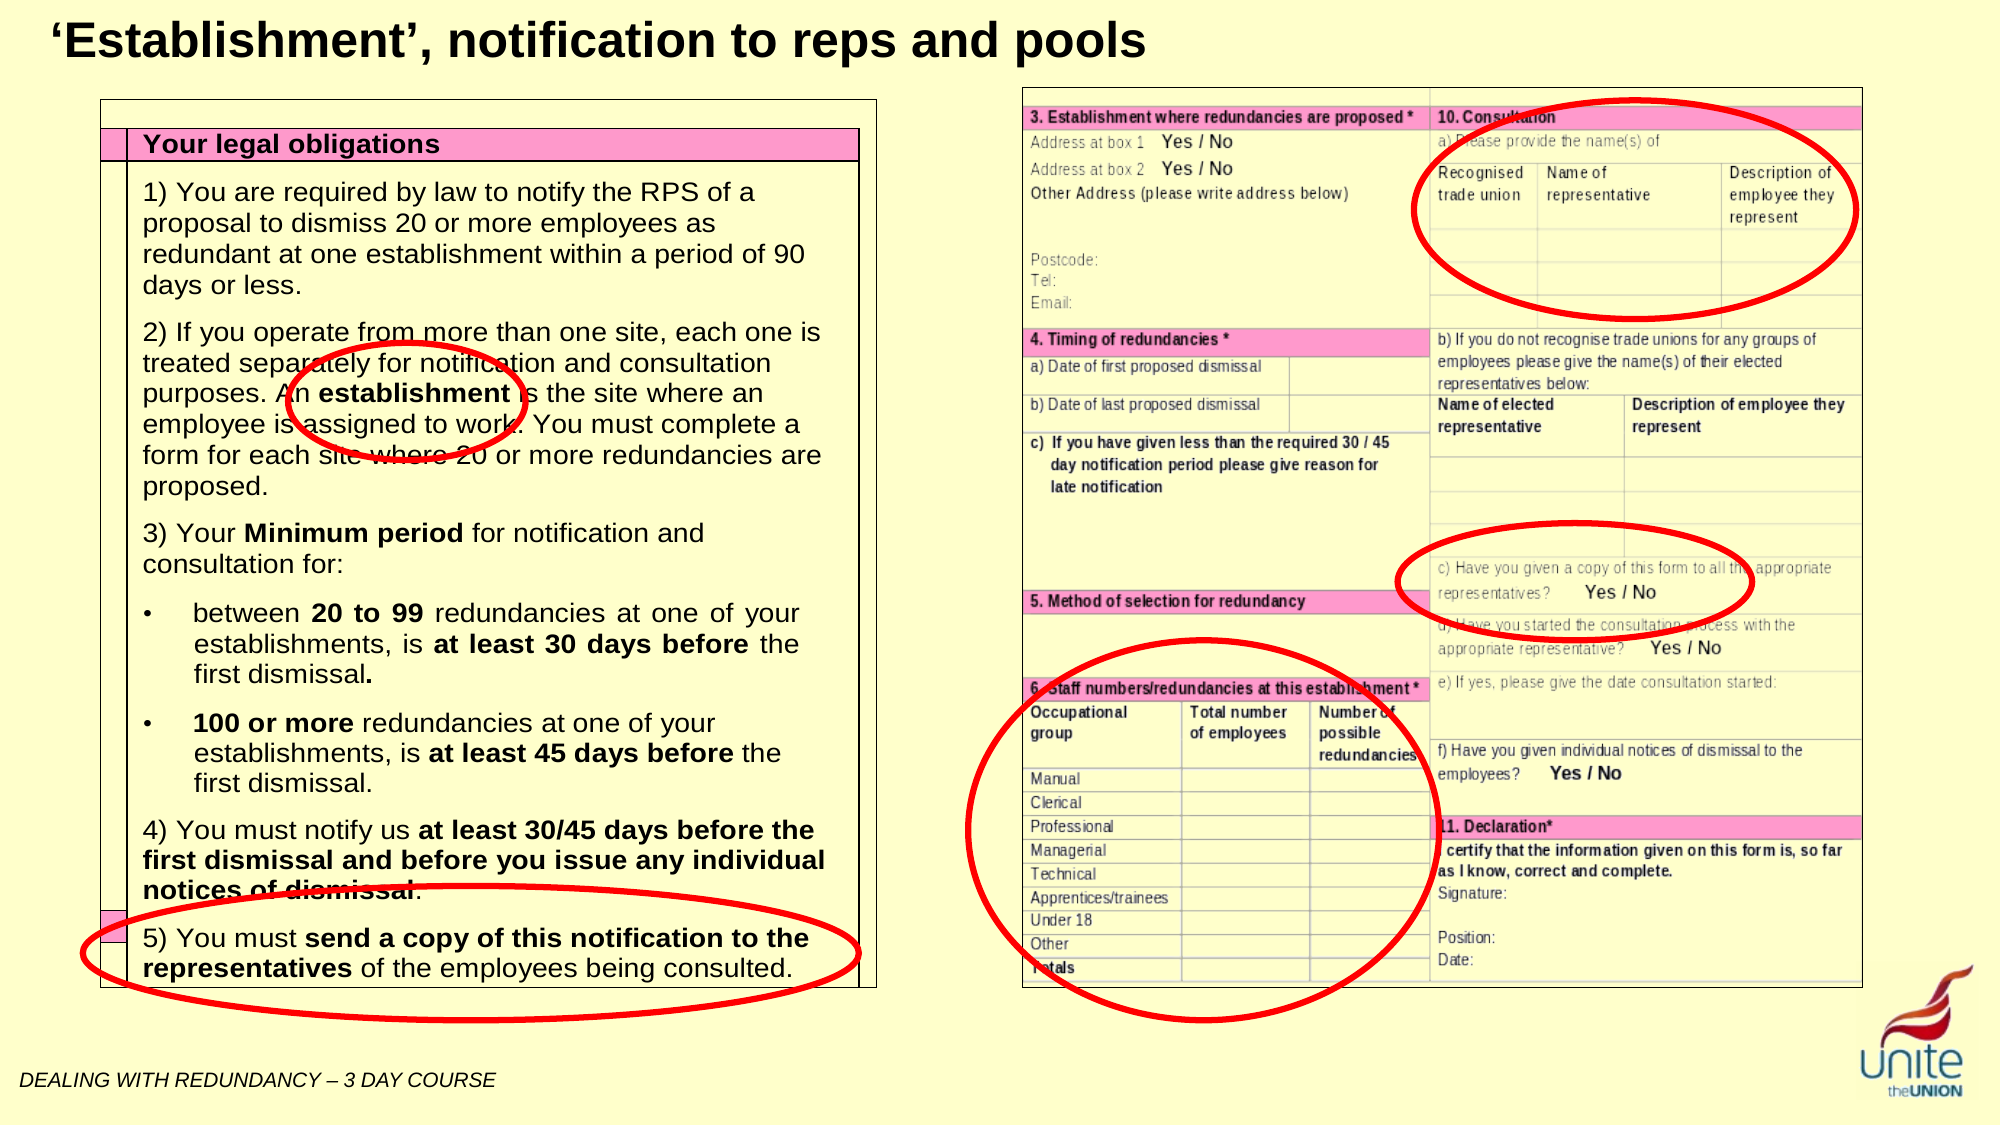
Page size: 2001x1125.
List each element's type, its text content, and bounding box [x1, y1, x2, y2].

text_box [1070, 988, 1338, 1022]
text_box DEALING WITH REDUNDANCY – 3 DAY COURSE [4, 1059, 512, 1100]
picture [1021, 87, 1979, 1100]
text_box [81, 932, 100, 975]
text_box [967, 708, 1021, 952]
text_box [135, 988, 807, 1022]
text_box ‘Establishment’, notification to reps and pools [35, 0, 2000, 75]
picture [100, 99, 877, 988]
